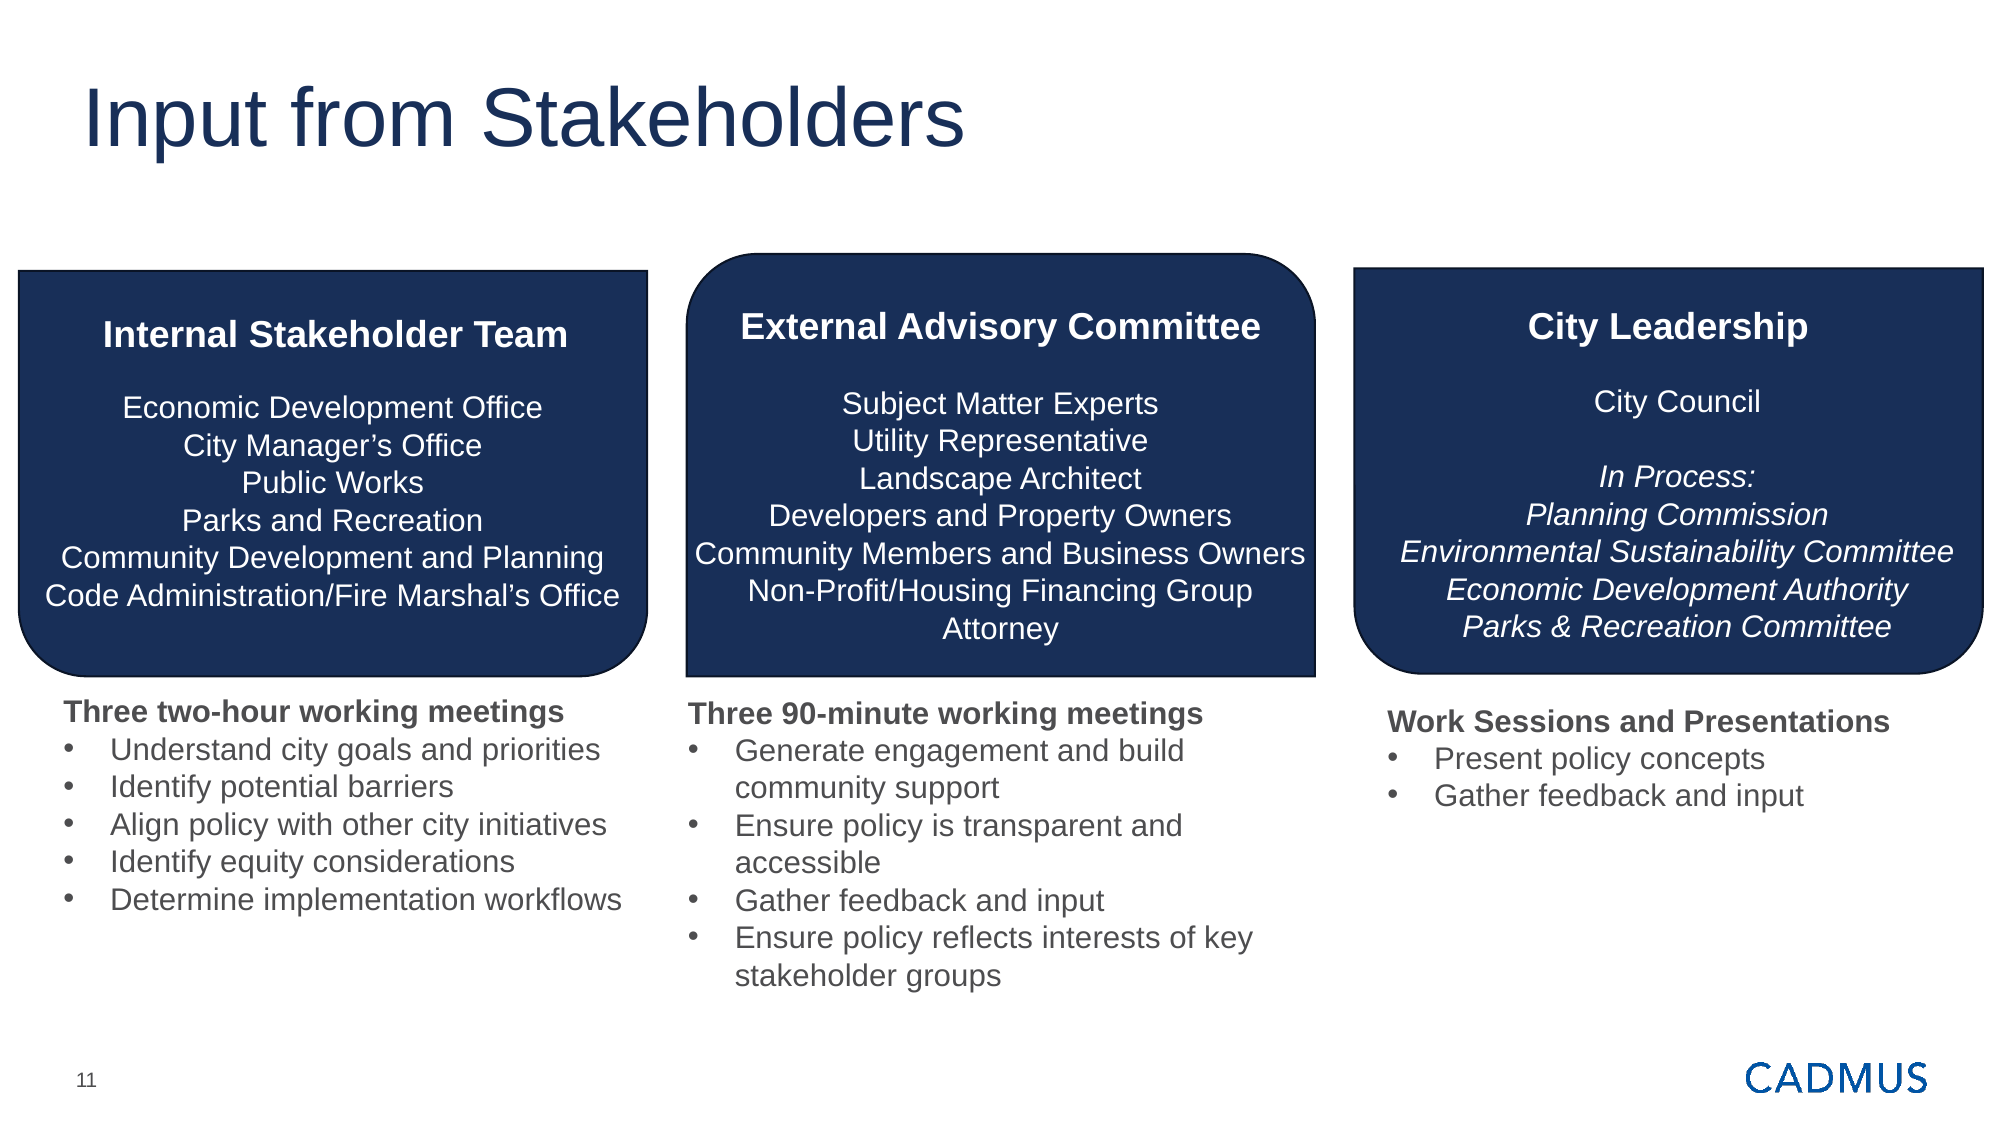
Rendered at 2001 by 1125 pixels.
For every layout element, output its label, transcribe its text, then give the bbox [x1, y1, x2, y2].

picture [1738, 1054, 1932, 1100]
text_box Three two-hour working meetings Understand city goals and priorities Identify potential barriers Align policy with other city initiatives Identify equity considerations Determine implementation workflows [48, 684, 742, 924]
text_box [586, 253, 1415, 677]
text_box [1310, 268, 2000, 693]
title Input from Stakeholders [75, 44, 1925, 164]
text_box Three 90-minute working meetings Generate engagement and build community support Ensure policy is transparent and accessible Gather feedback and input Ensure policy reflects interests of key stakeholder groups [672, 685, 1284, 1000]
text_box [0, 270, 586, 677]
text_box Work Sessions and Presentations Present policy concepts Gather feedback and input [1372, 693, 1983, 821]
